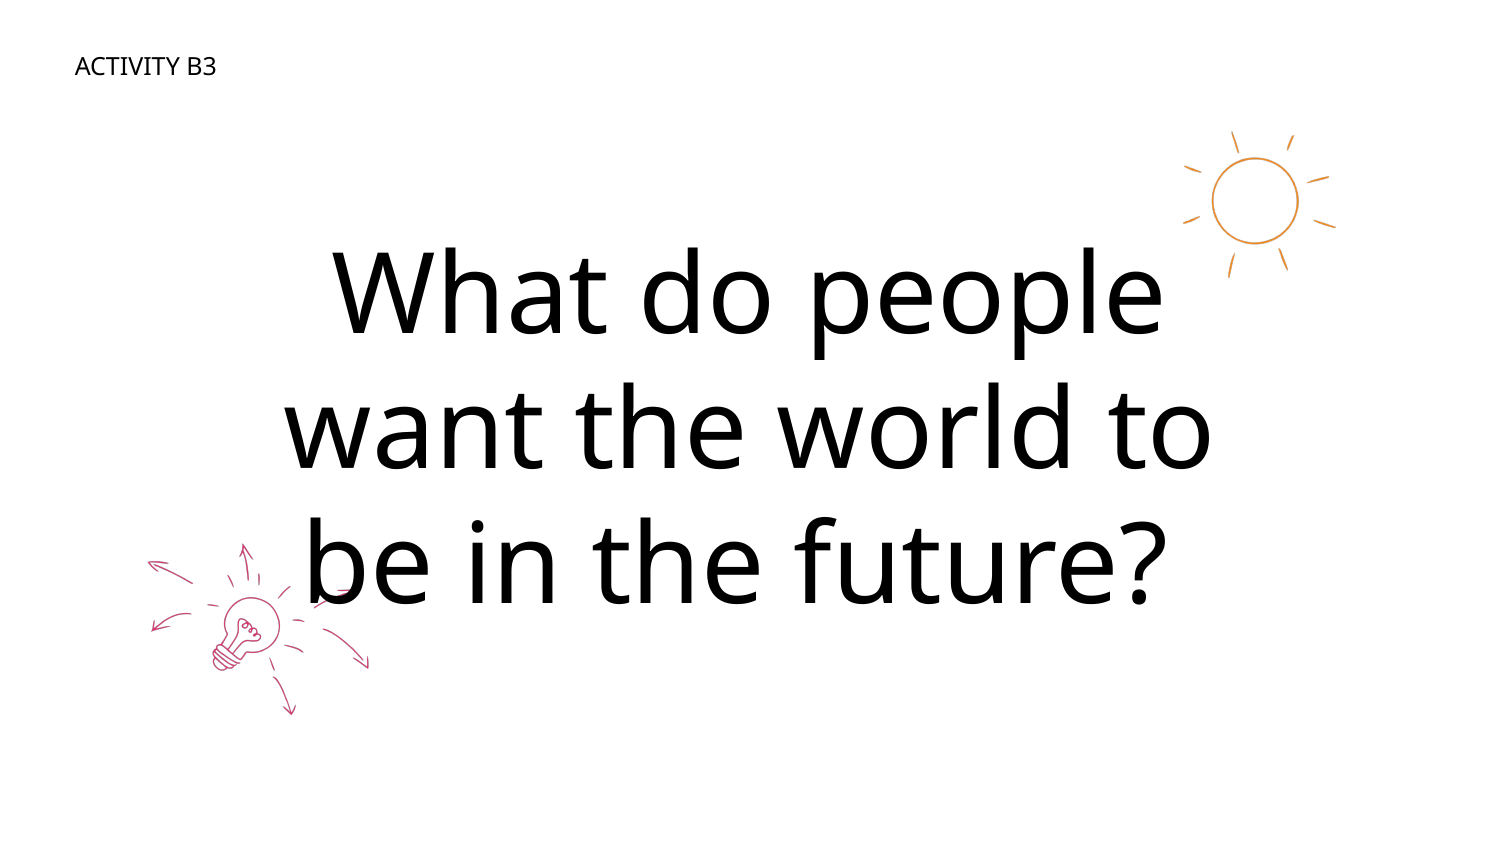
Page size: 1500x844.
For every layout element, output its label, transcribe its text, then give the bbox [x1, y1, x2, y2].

picture [1161, 107, 1352, 296]
picture [115, 510, 382, 735]
text_box ACTIVITY B3 [29, 35, 263, 96]
text_box What do people want the world to be in the future? [225, 210, 1275, 638]
